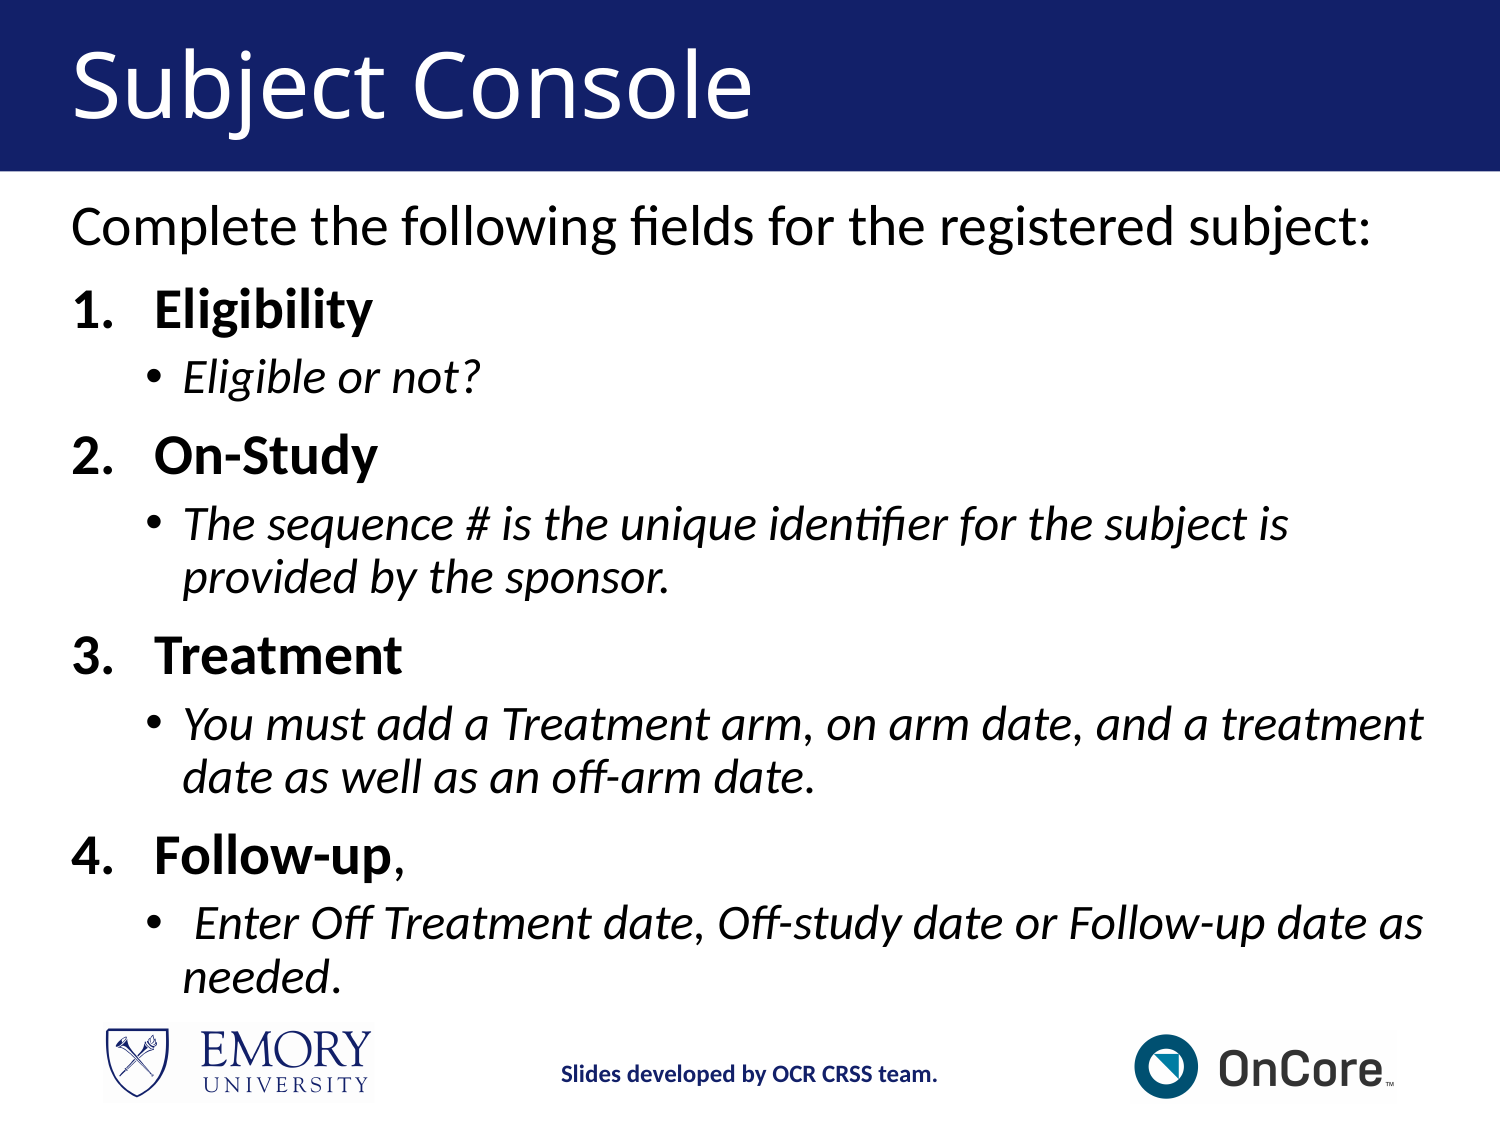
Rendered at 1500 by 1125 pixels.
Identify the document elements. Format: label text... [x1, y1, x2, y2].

list Complete the following fields for the registered subject: Eligibility Eligible or not? On-Study The sequence # is the unique identifier for the subject is provided by the sponsor. Treatment You must add a Treatment arm, on arm date, and a treatment date as well as an off-arm date. Follow-up, Enter Off Treatment date, Off-study date or Follow-up date as needed. [56, 188, 1446, 1014]
footer Slides developed by OCR CRSS team. [496, 1042, 1004, 1103]
picture [103, 1022, 375, 1103]
title Subject Console [56, 12, 1446, 165]
picture [1130, 1030, 1397, 1104]
